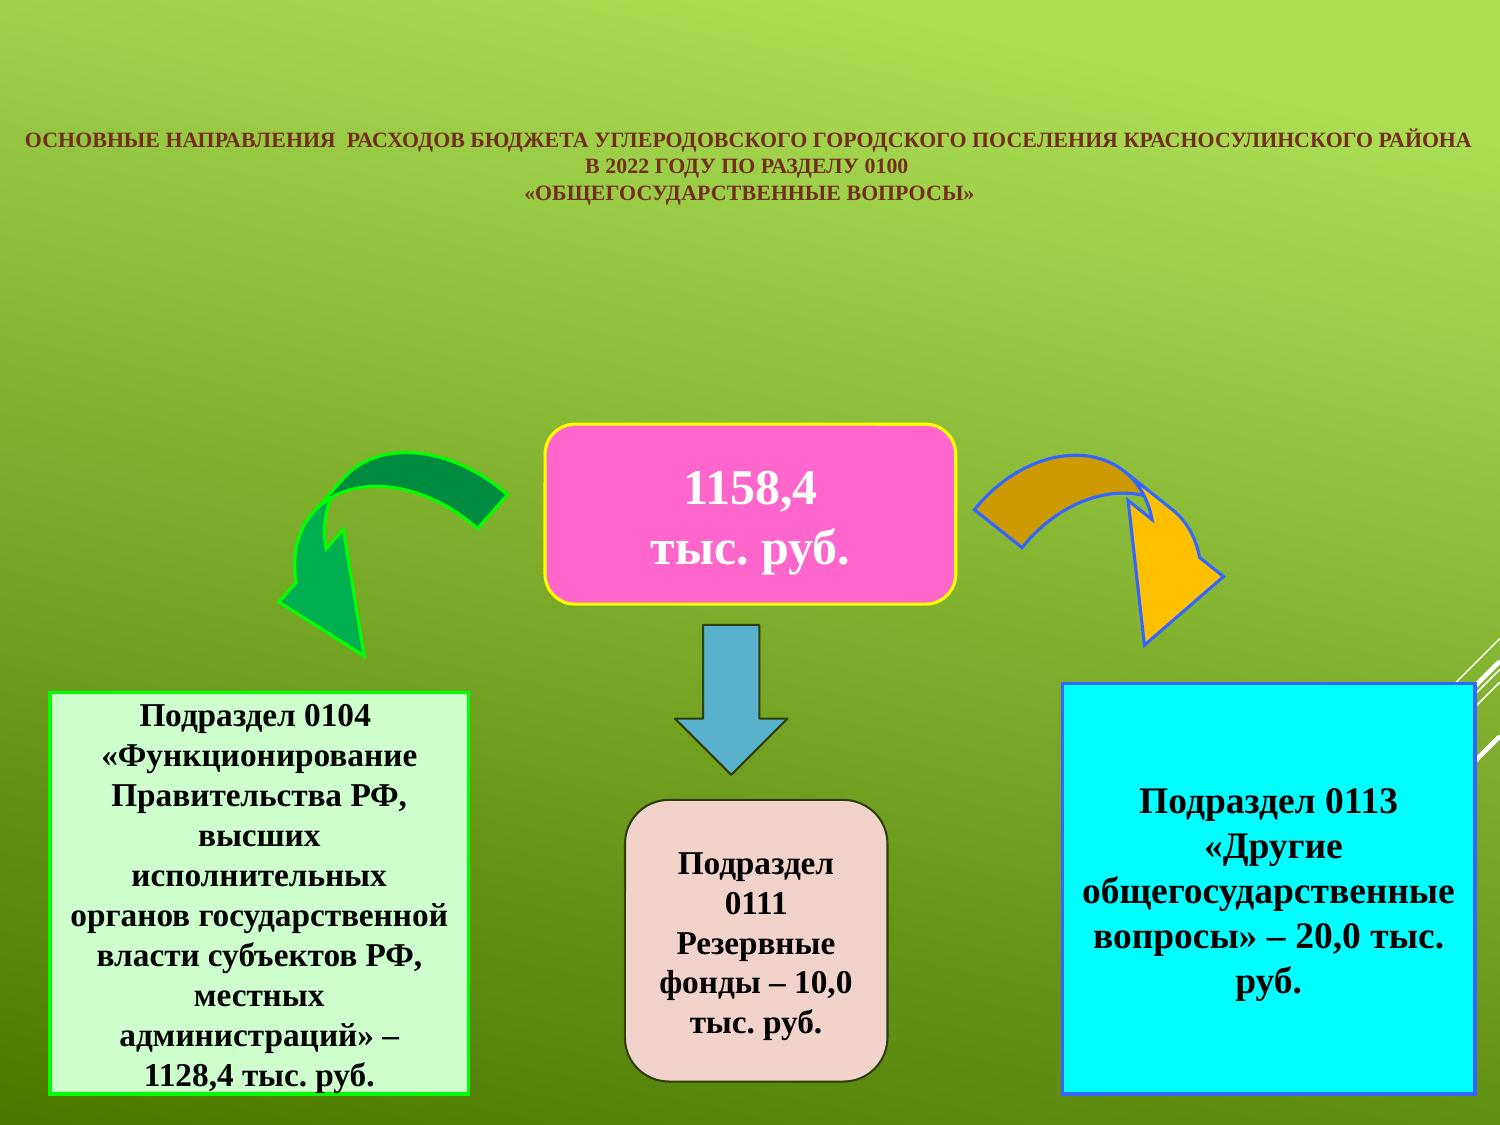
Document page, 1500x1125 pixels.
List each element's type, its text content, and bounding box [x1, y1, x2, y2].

text_box Подраздел 0113 «Другие общегосударственные вопросы» – 20,0 тыс. руб. [1062, 683, 1475, 1094]
text_box [278, 452, 508, 657]
title Основные направления расходов бюджета УГЛЕРОДОВСКОГО ГОРОДСКОГО ПОСЕЛЕНИЯ КРАСНОСУЛИНСКОГО РАЙОНА в 2022 году по разделу 0100 «ОБЩЕГОСУДАРСТВЕННЫЕ ВОПРОСЫ» [0, 1, 1500, 212]
text_box [674, 623, 789, 776]
text_box Подраздел 0111 Резервные фонды – 10,0 тыс. руб. [623, 798, 889, 1083]
text_box Подраздел 0104 «Функционирование Правительства РФ, высших исполнительных органов государственной власти субъектов РФ, местных администраций» – 1128,4 тыс. руб. [50, 692, 469, 1094]
text_box 1158,4 тыс. руб. [545, 424, 956, 605]
text_box [974, 455, 1224, 646]
